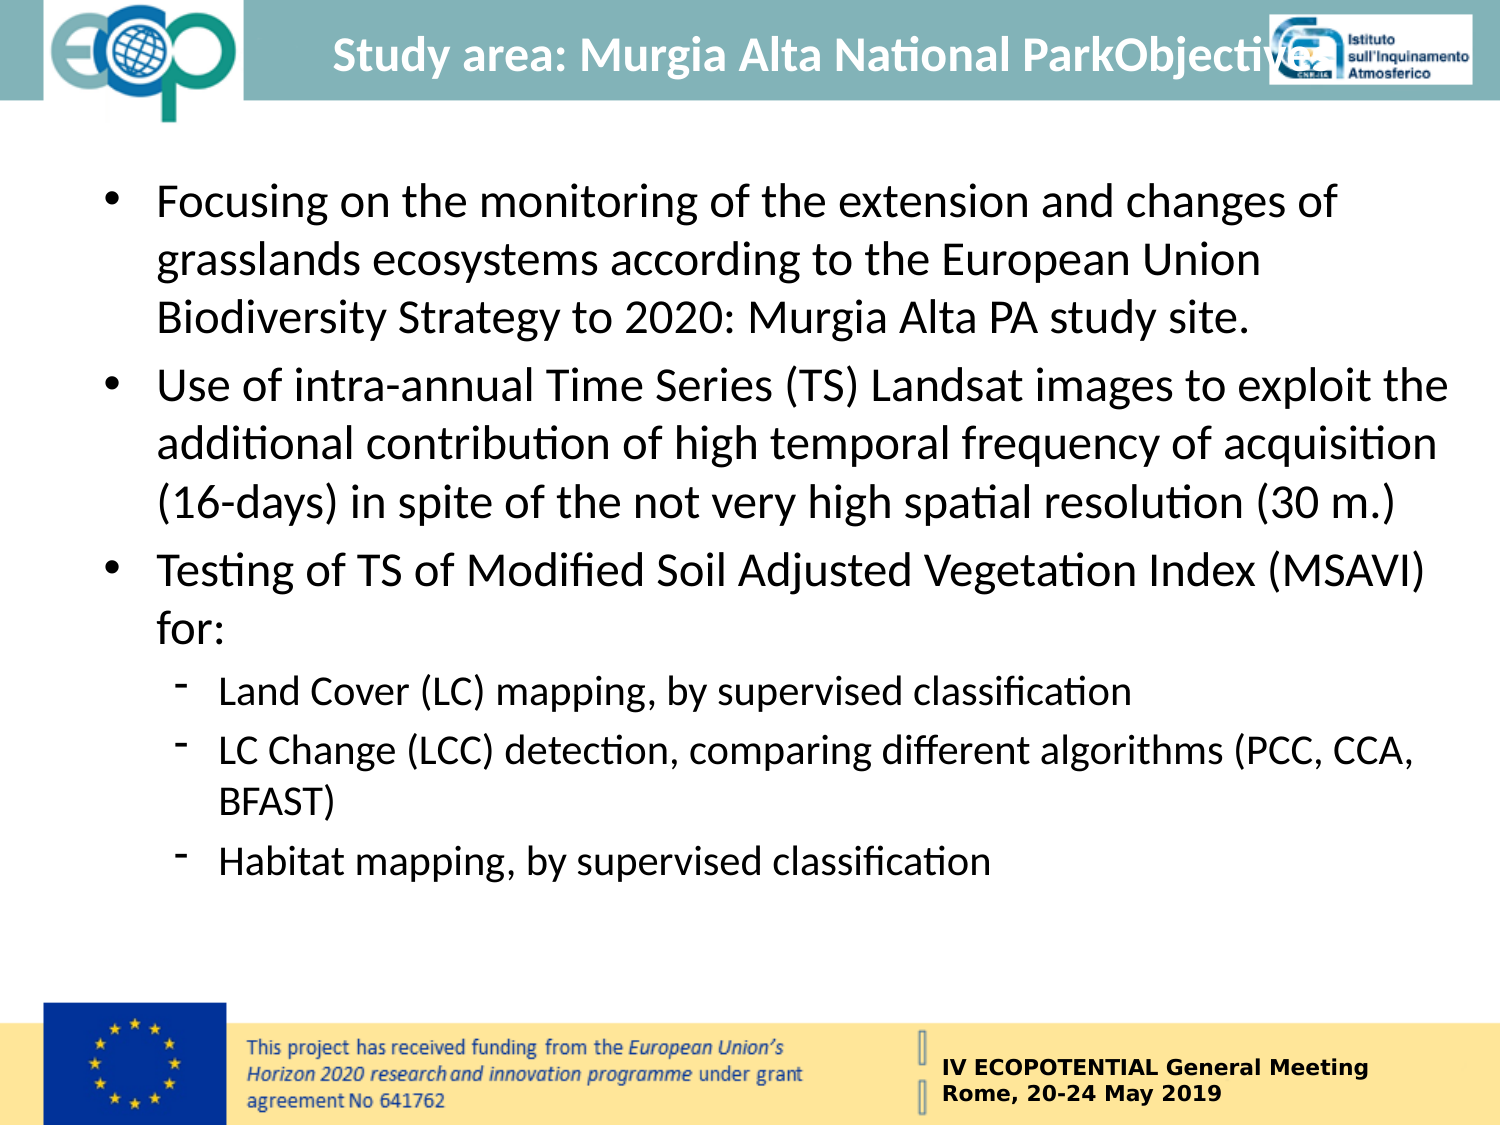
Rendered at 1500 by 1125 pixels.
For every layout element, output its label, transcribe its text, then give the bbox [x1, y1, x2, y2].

text_box IV ECOPOTENTIAL General Meeting Rome, 20-24 May 2019 [927, 1020, 1483, 1106]
picture [0, 0, 1500, 1125]
text_box Study area: Murgia Alta National ParkObjectives [317, 14, 1348, 89]
list Focusing on the monitoring of the extension and changes of grasslands ecosystems according to the European Union Biodiversity Strategy to 2020: Murgia Alta PA study site. Use of intra-annual Time Series (TS) Landsat images to exploit the additional contribution of high temporal frequency of acquisition (16-days) in spite of the not very high spatial resolution (30 m.) Testing of TS of Modified Soil Adjusted Vegetation Index (MSAVI) for: Land Cover (LC) mapping, by supervised classification LC Change (LCC) detection, comparing different algorithms (PCC, CCA, BFAST) Habitat mapping, by supervised classification [88, 160, 1471, 904]
